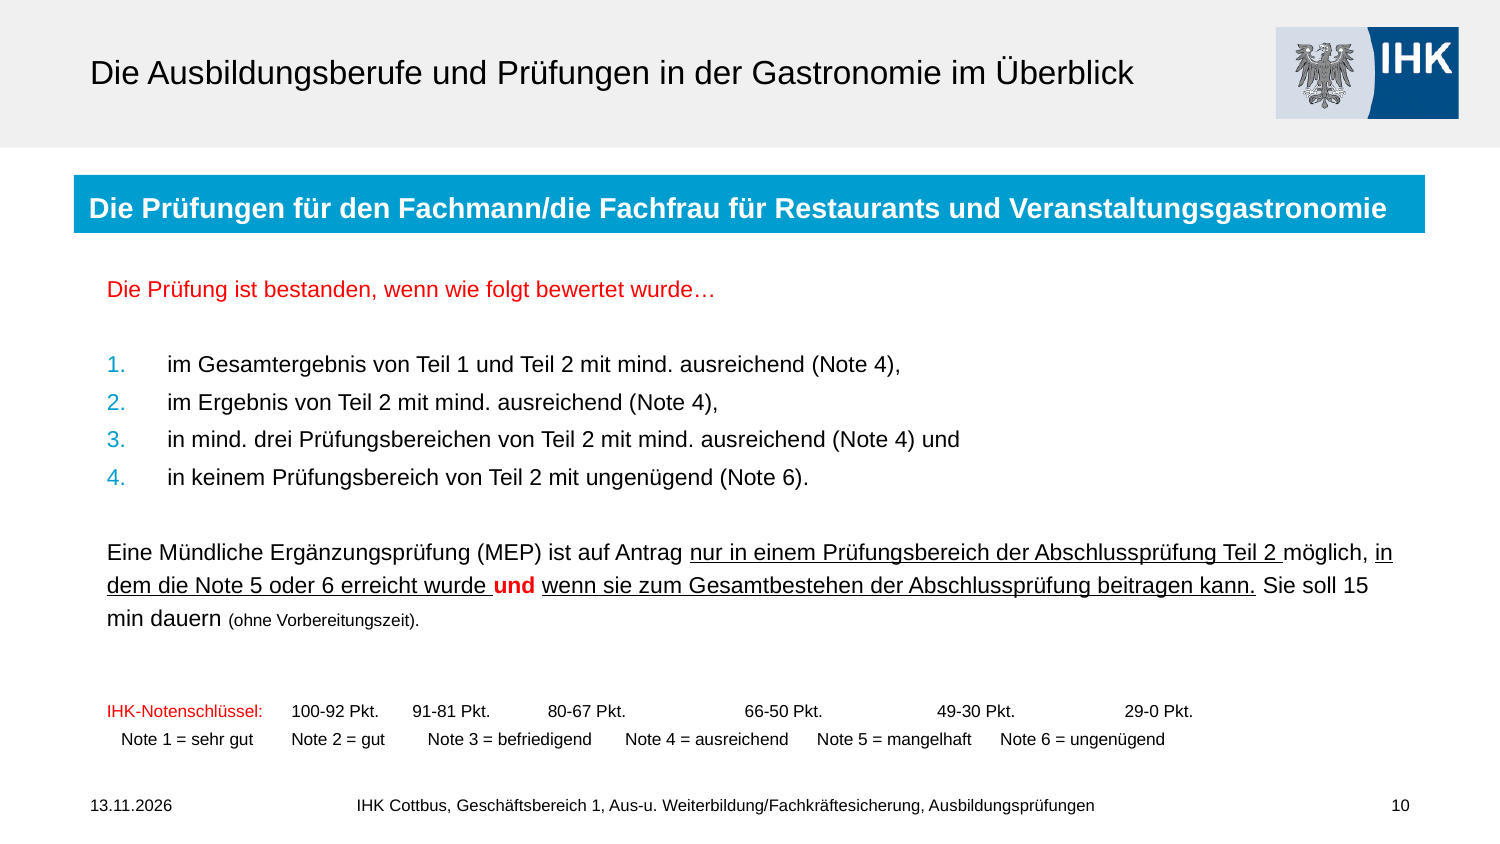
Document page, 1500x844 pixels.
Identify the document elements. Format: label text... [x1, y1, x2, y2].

list Die Prüfung ist bestanden, wenn wie folgt bewertet wurde… im Gesamtergebnis von Teil 1 und Teil 2 mit mind. ausreichend (Note 4), im Ergebnis von Teil 2 mit mind. ausreichend (Note 4), in mind. drei Prüfungsbereichen von Teil 2 mit mind. ausreichend (Note 4) und in keinem Prüfungsbereich von Teil 2 mit ungenügend (Note 6). Eine Mündliche Ergänzungsprüfung (MEP) ist auf Antrag nur in einem Prüfungsbereich der Abschlussprüfung Teil 2 möglich, in dem die Note 5 oder 6 erreicht wurde und wenn sie zum Gesamtbestehen der Abschlussprüfung beitragen kann. Sie soll 15 min dauern (ohne Vorbereitungszeit). IHK-Notenschlüssel: 100-92 Pkt. 91-81 Pkt. 80-67 Pkt. 66-50 Pkt. 49-30 Pkt. 29-0 Pkt. Note 1 = sehr gut Note 2 = gut Note 3 = befriedigend Note 4 = ausreichend Note 5 = mangelhaft Note 6 = ungenügend [75, 244, 1425, 765]
slide_number 10 [1074, 782, 1425, 827]
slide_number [75, 782, 336, 827]
list Die Prüfungen für den Fachmann/die Fachfrau für Restaurants und Veranstaltungsgastronomie [73, 174, 1425, 233]
picture [1275, 27, 1459, 119]
title Die Ausbildungsberufe und Prüfungen in der Gastronomie im Überblick [75, 26, 1225, 115]
footer IHK Cottbus, Geschäftsbereich 1, Aus-u. Weiterbildung/Fachkräftesicherung, Ausbildungsprüfungen [336, 782, 1074, 827]
